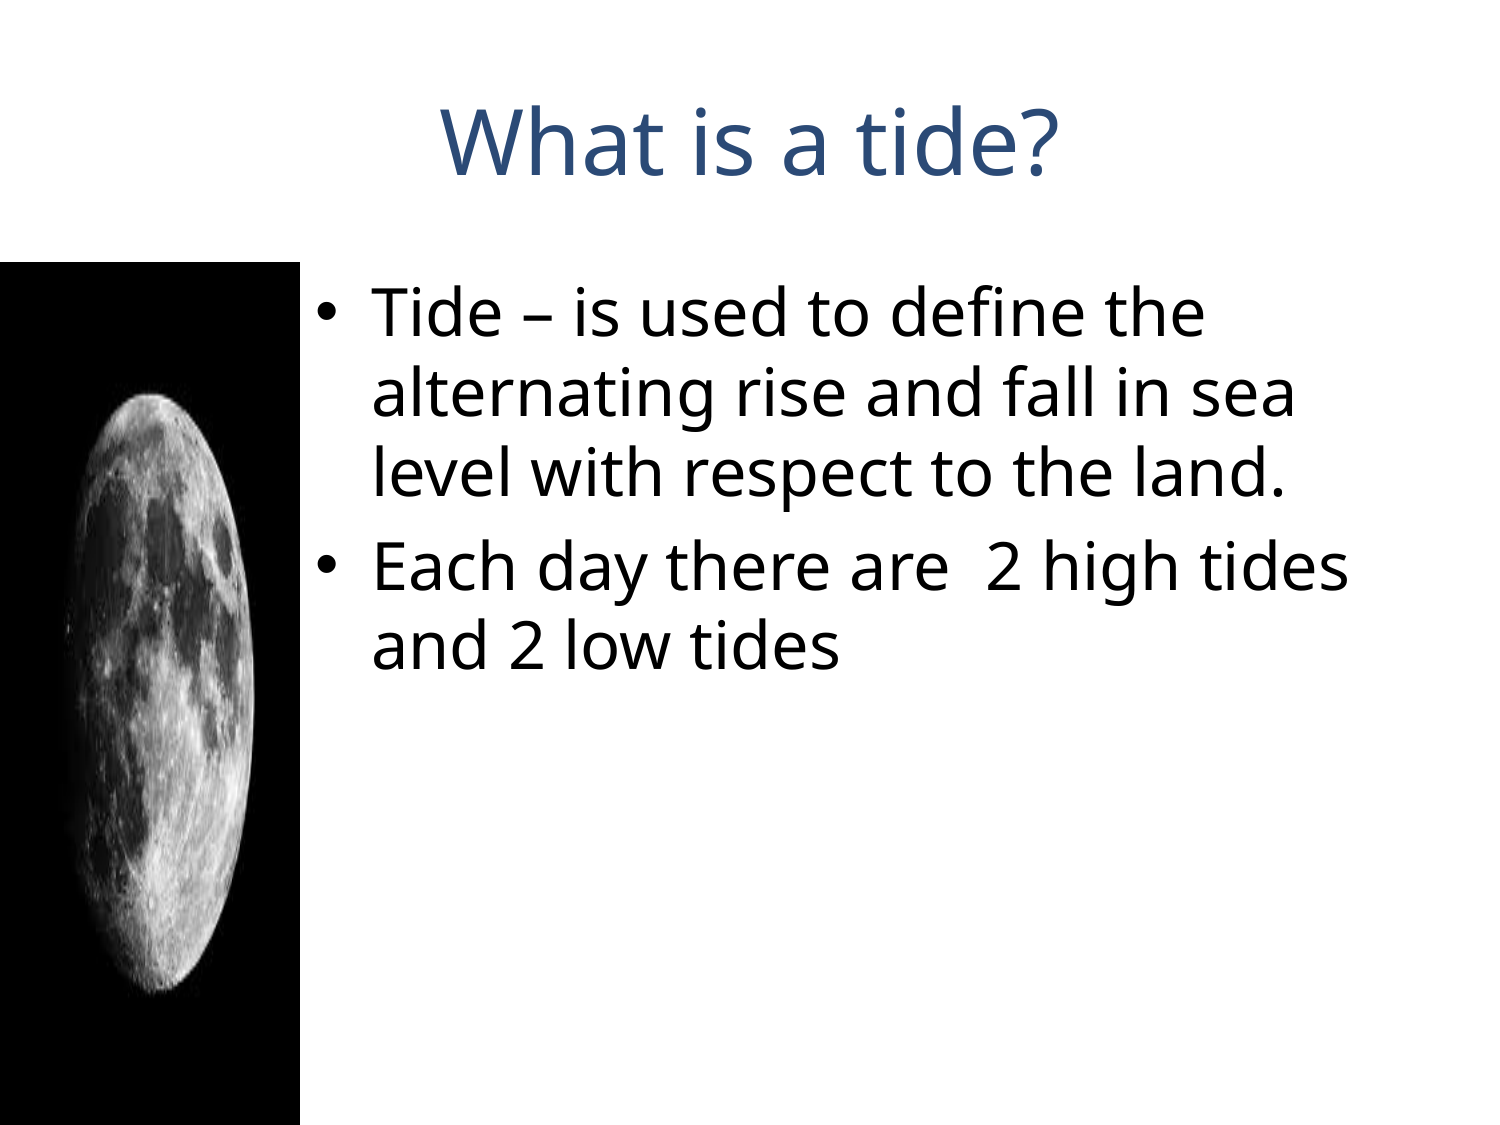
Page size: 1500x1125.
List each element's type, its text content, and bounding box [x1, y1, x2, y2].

list Tide – is used to define the alternating rise and fall in sea level with respect to the land. Each day there are 2 high tides and 2 low tides [300, 262, 1425, 1125]
title What is a tide? [75, 45, 1425, 233]
picture [0, 262, 300, 1125]
